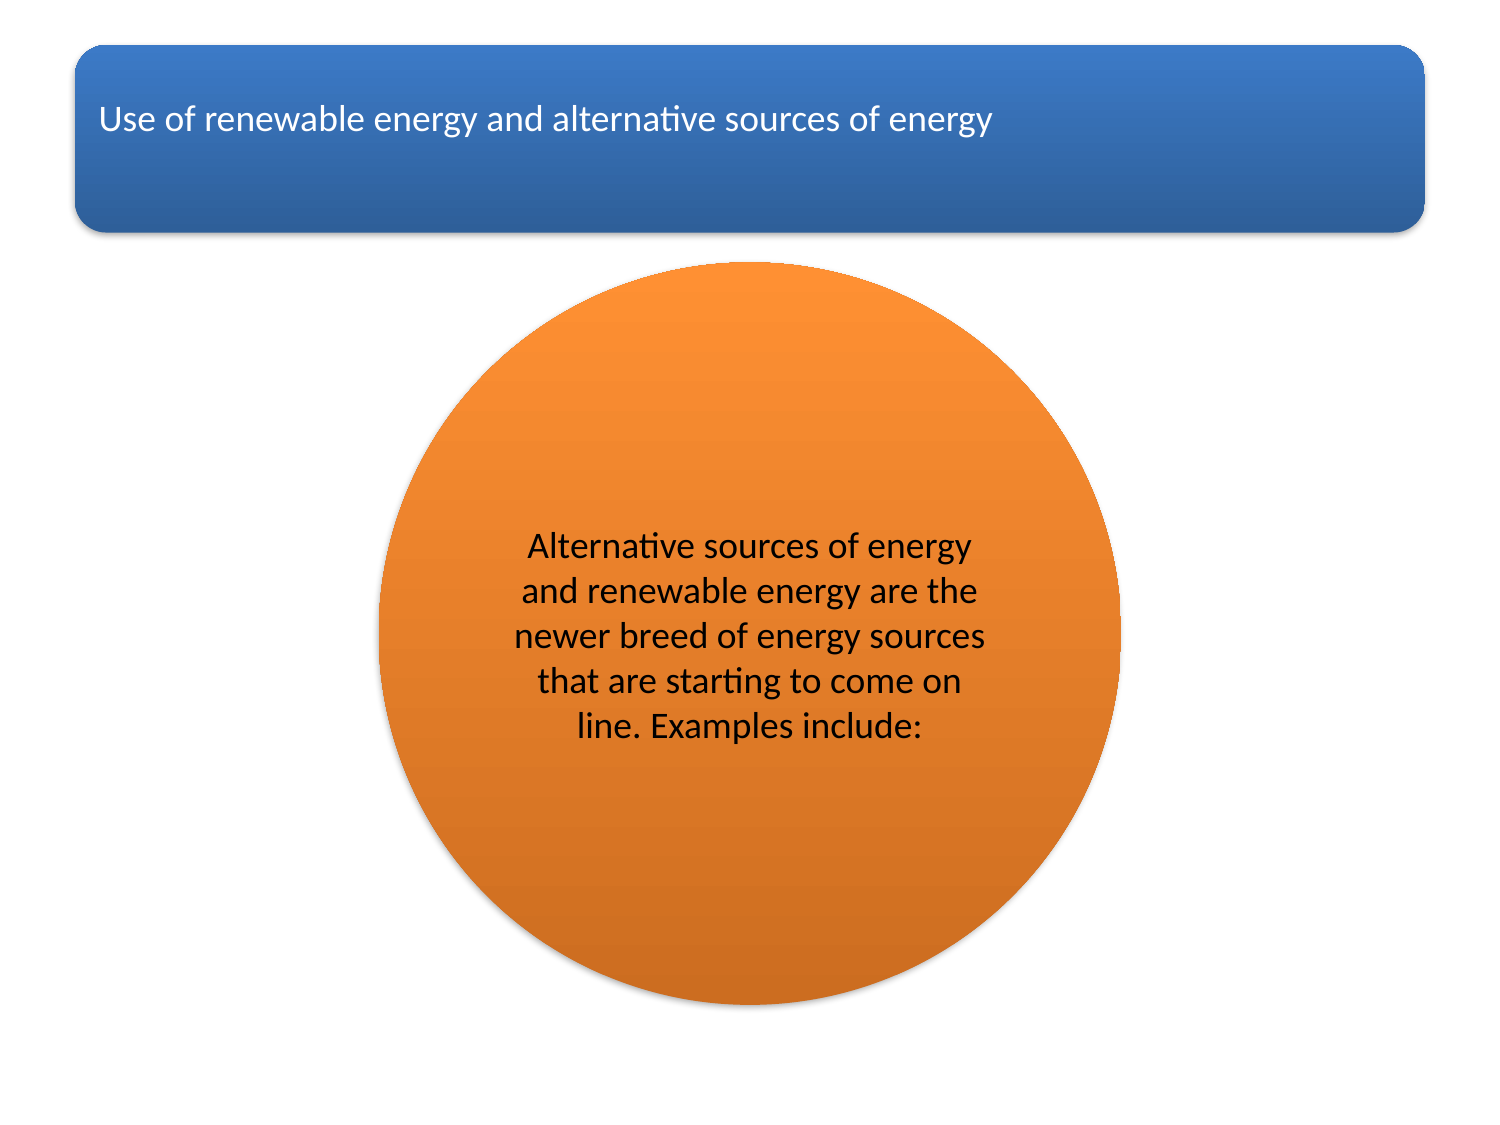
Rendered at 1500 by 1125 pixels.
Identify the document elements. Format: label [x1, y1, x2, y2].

list [74, 262, 1426, 1006]
text_box [74, 44, 1426, 233]
